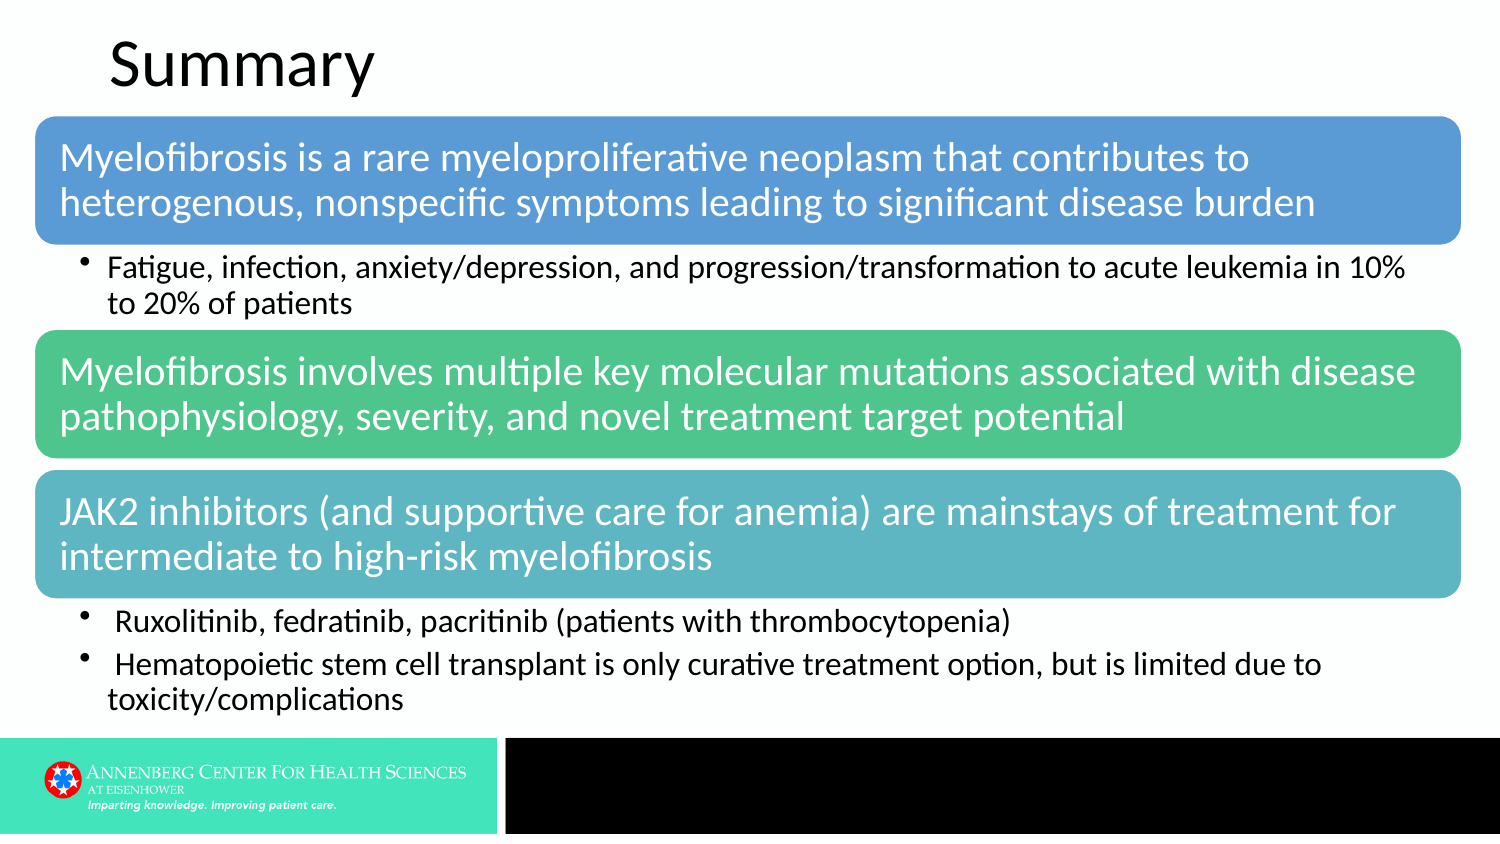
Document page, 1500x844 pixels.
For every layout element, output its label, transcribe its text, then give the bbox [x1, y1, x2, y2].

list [34, 107, 1463, 737]
picture [0, 0, 1500, 844]
title Summary [94, 19, 1389, 107]
